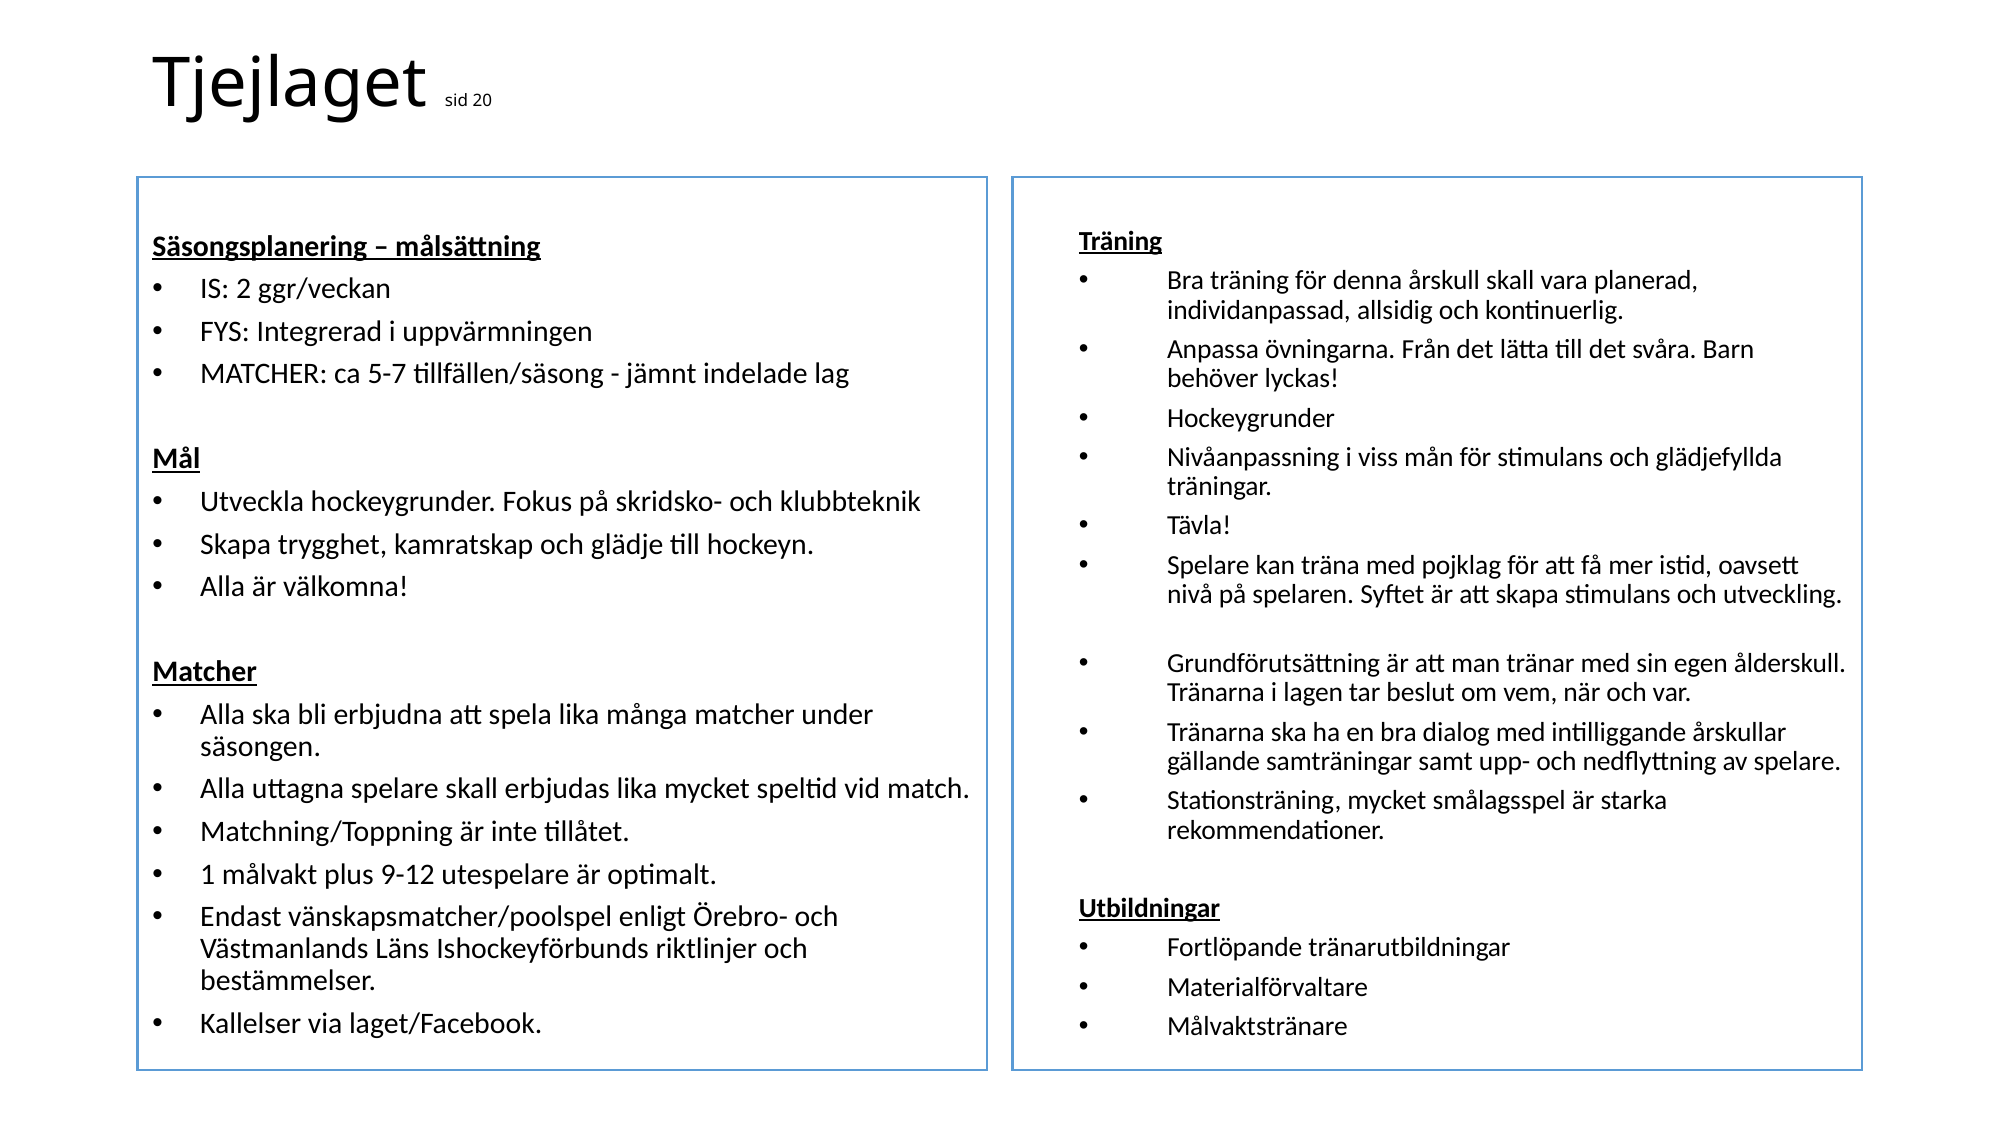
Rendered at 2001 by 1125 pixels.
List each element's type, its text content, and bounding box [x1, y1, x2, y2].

list Säsongsplanering – målsättning IS: 2 ggr/veckan FYS: Integrerad i uppvärmningen MATCHER: ca 5-7 tillfällen/säsong - jämnt indelade lag Mål Utveckla hockeygrunder. Fokus på skridsko- och klubbteknik Skapa trygghet, kamratskap och glädje till hockeyn. Alla är välkomna! Matcher Alla ska bli erbjudna att spela lika många matcher under säsongen. Alla uttagna spelare skall erbjudas lika mycket speltid vid match. Matchning/Toppning är inte tillåtet. 1 målvakt plus 9-12 utespelare är optimalt. Endast vänskapsmatcher/poolspel enligt Örebro- och Västmanlands Läns Ishockeyförbunds riktlinjer och bestämmelser. Kallelser via laget/Facebook. [136, 176, 988, 1071]
list Träning Bra träning för denna årskull skall vara planerad, individanpassad, allsidig och kontinuerlig. Anpassa övningarna. Från det lätta till det svåra. Barn behöver lyckas! Hockeygrunder Nivåanpassning i viss mån för stimulans och glädjefyllda träningar. Tävla! Spelare kan träna med pojklag för att få mer istid, oavsett nivå på spelaren. Syftet är att skapa stimulans och utveckling. Grundförutsättning är att man tränar med sin egen ålderskull. Tränarna i lagen tar beslut om vem, när och var. Tränarna ska ha en bra dialog med intilliggande årskullar gällande samträningar samt upp- och nedflyttning av spelare. Stationsträning, mycket smålagsspel är starka rekommendationer. Utbildningar Fortlöpande tränarutbildningar Materialförvaltare Målvaktstränare [1011, 176, 1863, 1071]
title Tjejlaget sid 20 [137, 38, 1863, 129]
